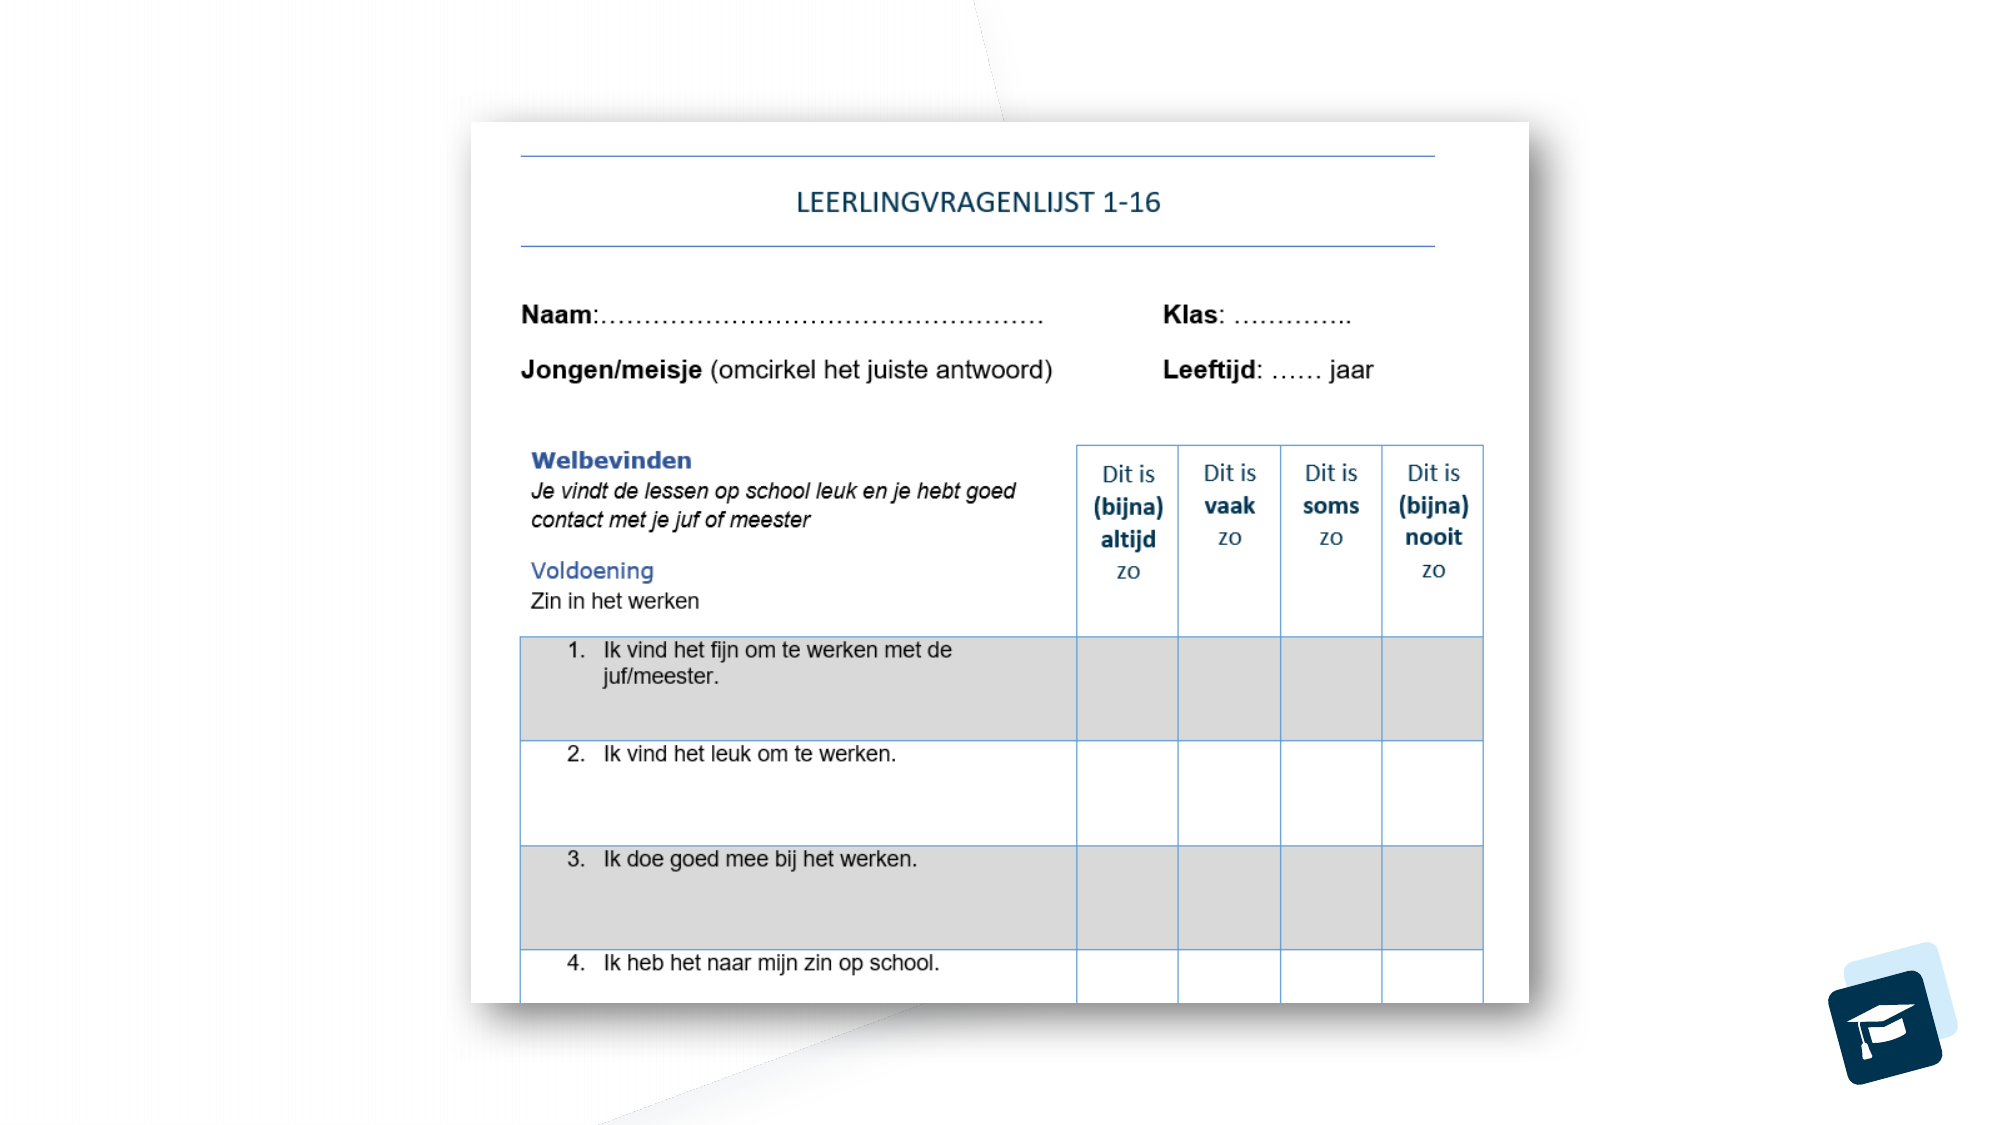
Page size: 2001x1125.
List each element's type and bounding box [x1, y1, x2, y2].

picture [0, 0, 1529, 1125]
